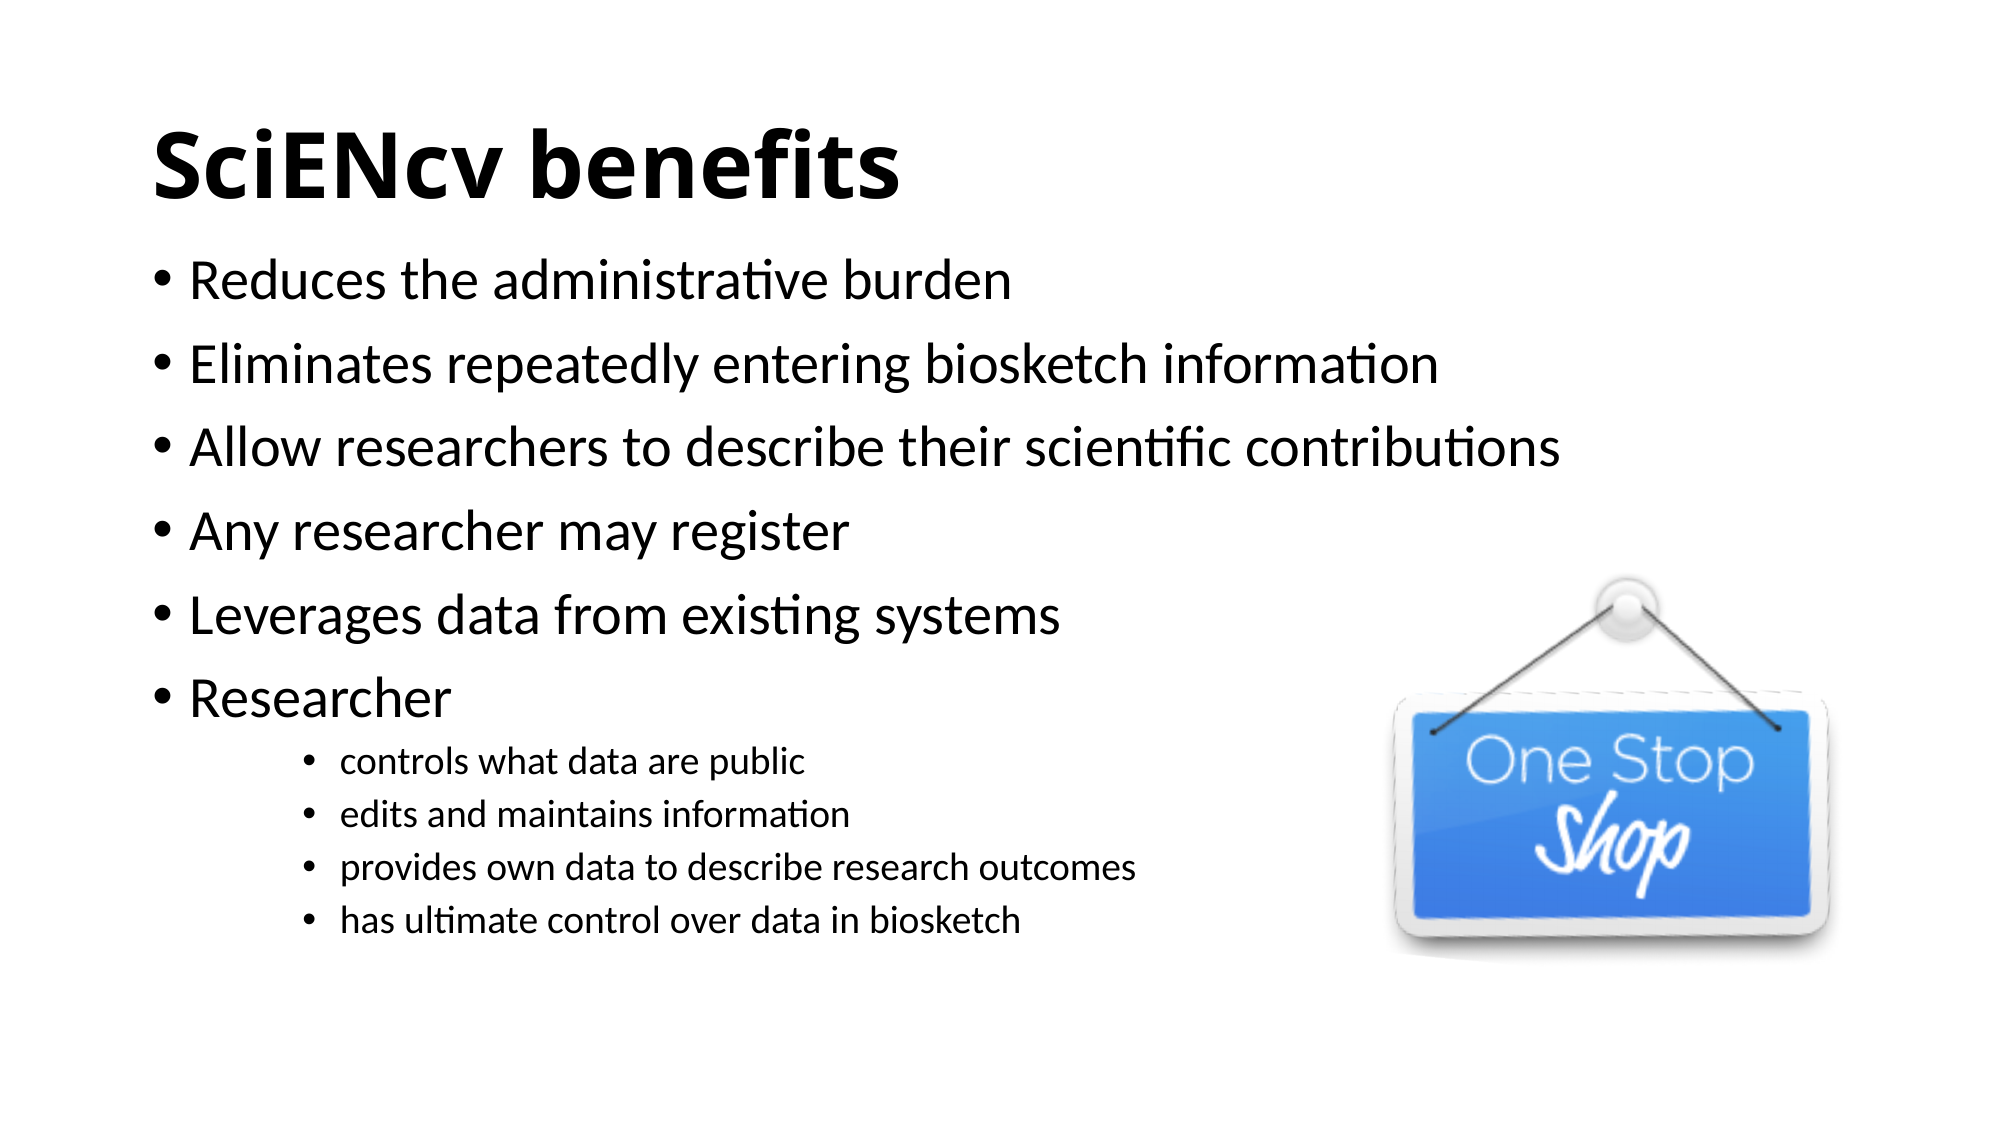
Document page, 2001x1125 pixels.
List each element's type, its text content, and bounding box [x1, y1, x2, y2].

list Reduces the administrative burden Eliminates repeatedly entering biosketch information Allow researchers to describe their scientific contributions Any researcher may register Leverages data from existing systems Researcher controls what data are public edits and maintains information provides own data to describe research outcomes has ultimate control over data in biosketch [137, 241, 1946, 1066]
picture [1363, 551, 1875, 996]
title SciENcv benefits [137, 59, 1863, 241]
